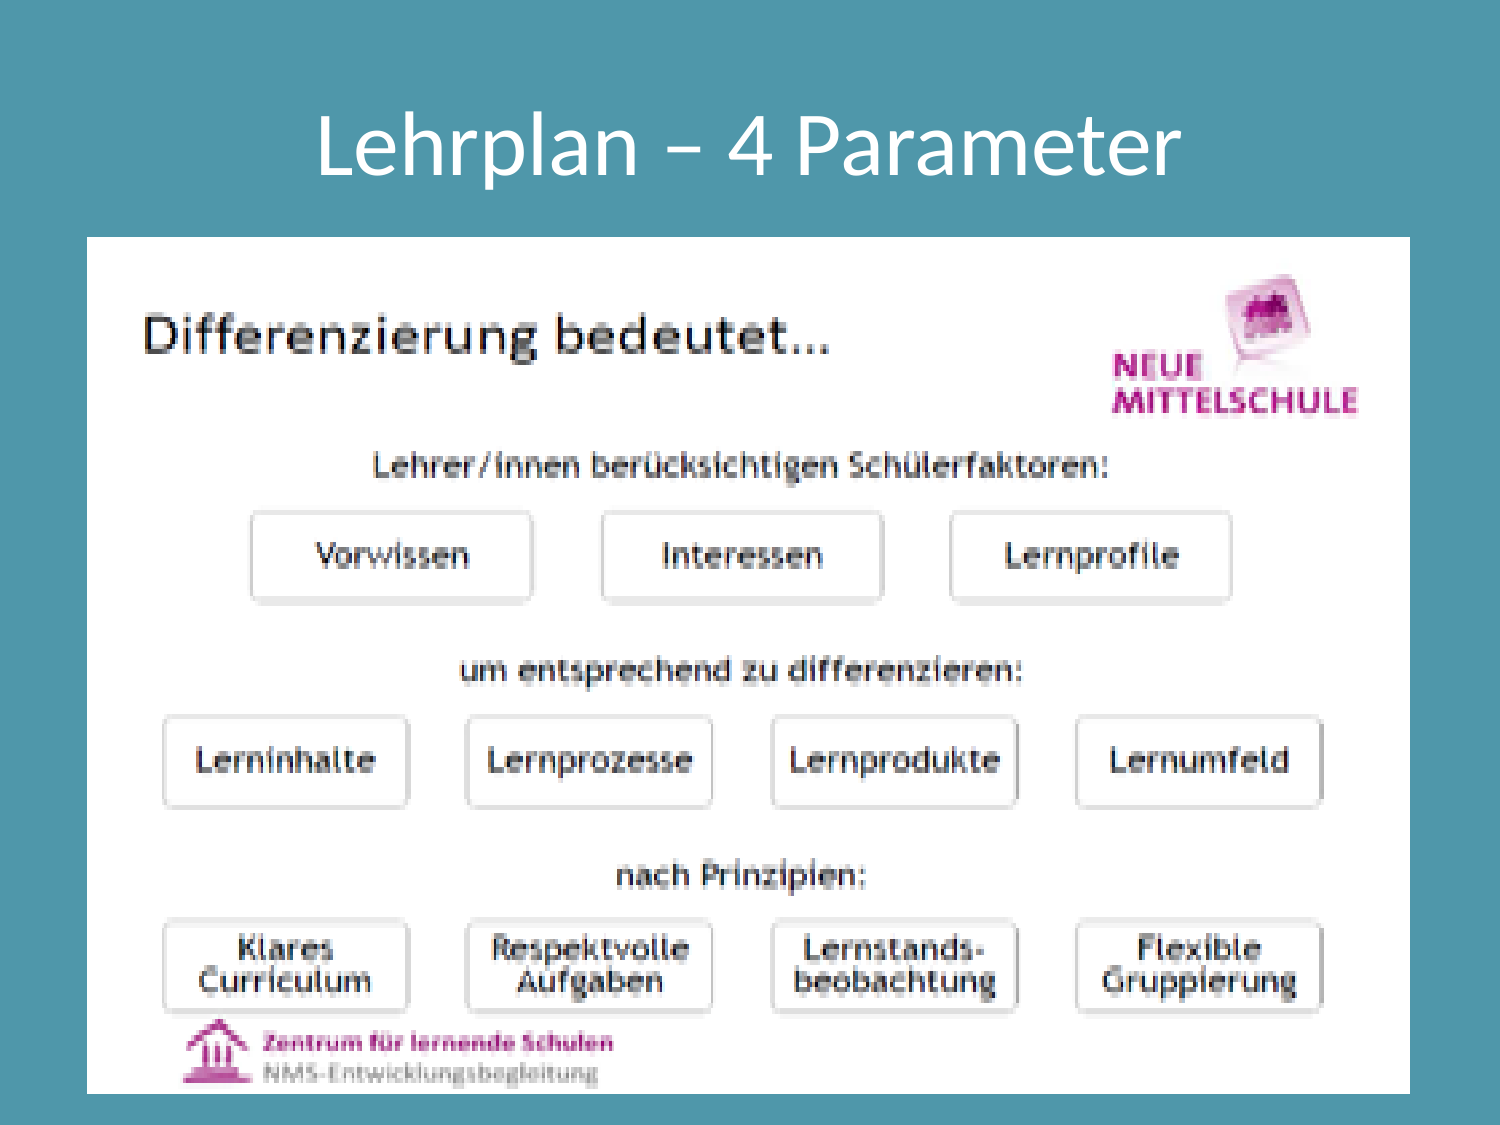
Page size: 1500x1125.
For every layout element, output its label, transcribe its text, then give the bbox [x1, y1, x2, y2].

title Lehrplan – 4 Parameter [75, 45, 1425, 233]
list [87, 237, 1413, 1101]
